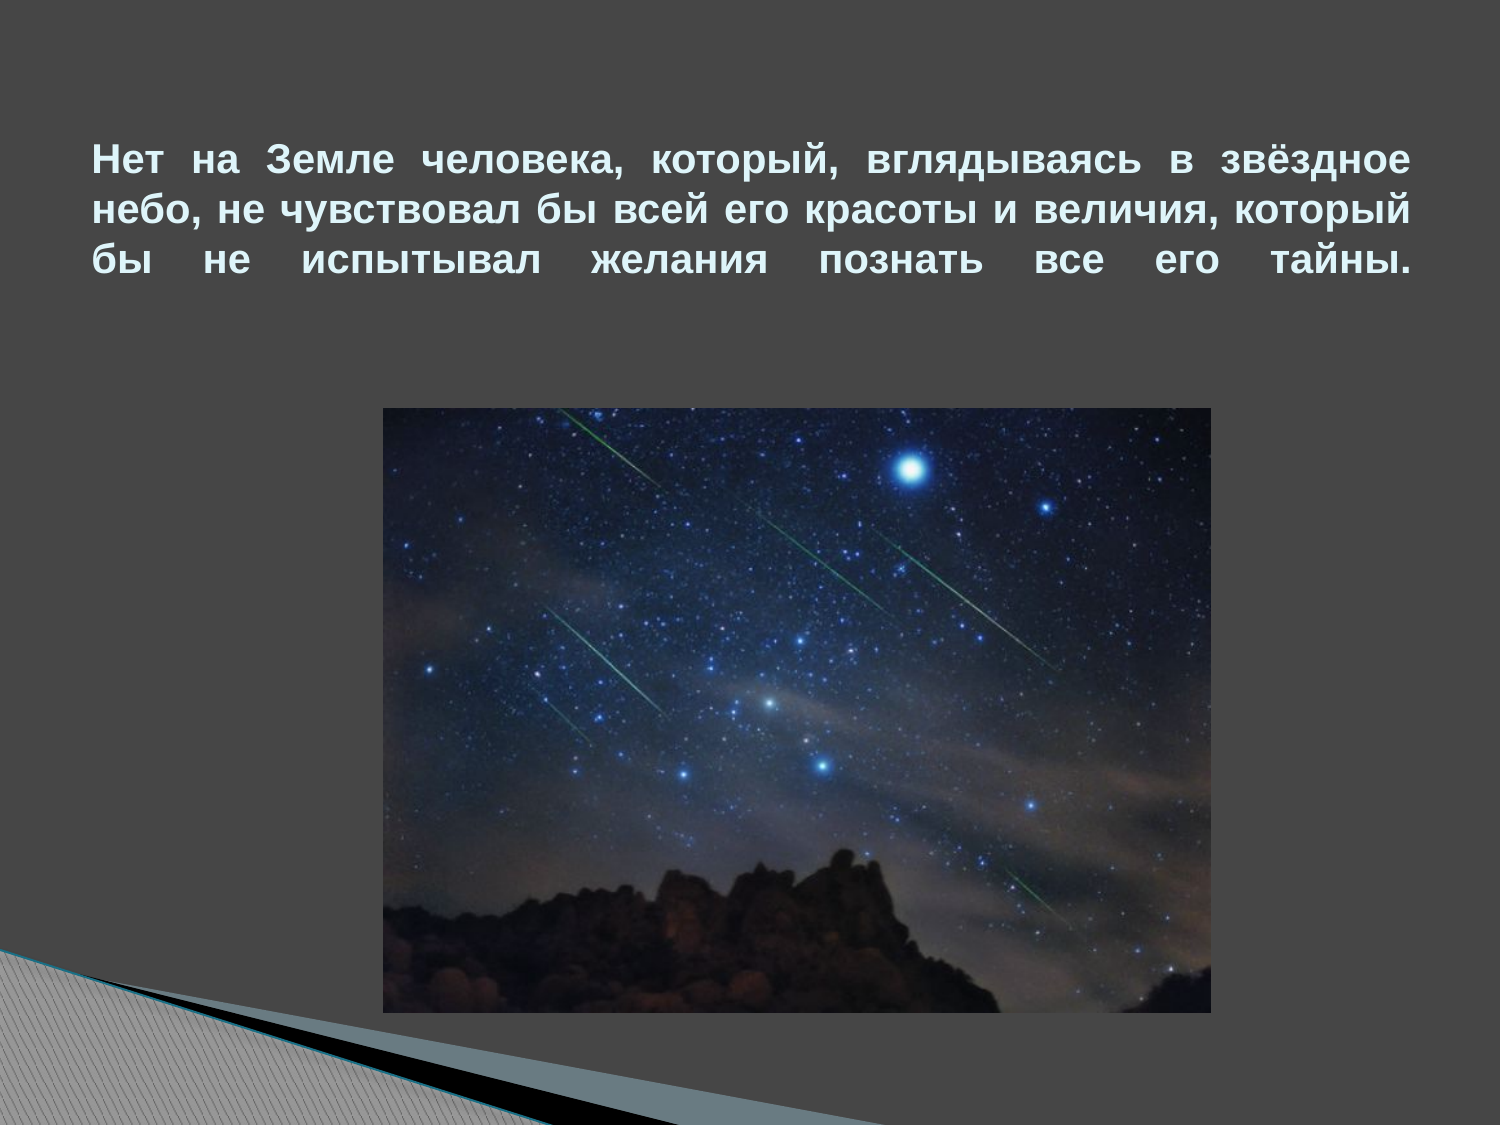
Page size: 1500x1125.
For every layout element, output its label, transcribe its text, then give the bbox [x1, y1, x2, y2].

title Нет на Земле человека, который, вглядываясь в звёздное небо, не чувствовал бы всей его красоты и величия, который бы не испытывал желания познать все его тайны. [76, 66, 1427, 398]
picture [383, 408, 1211, 1014]
